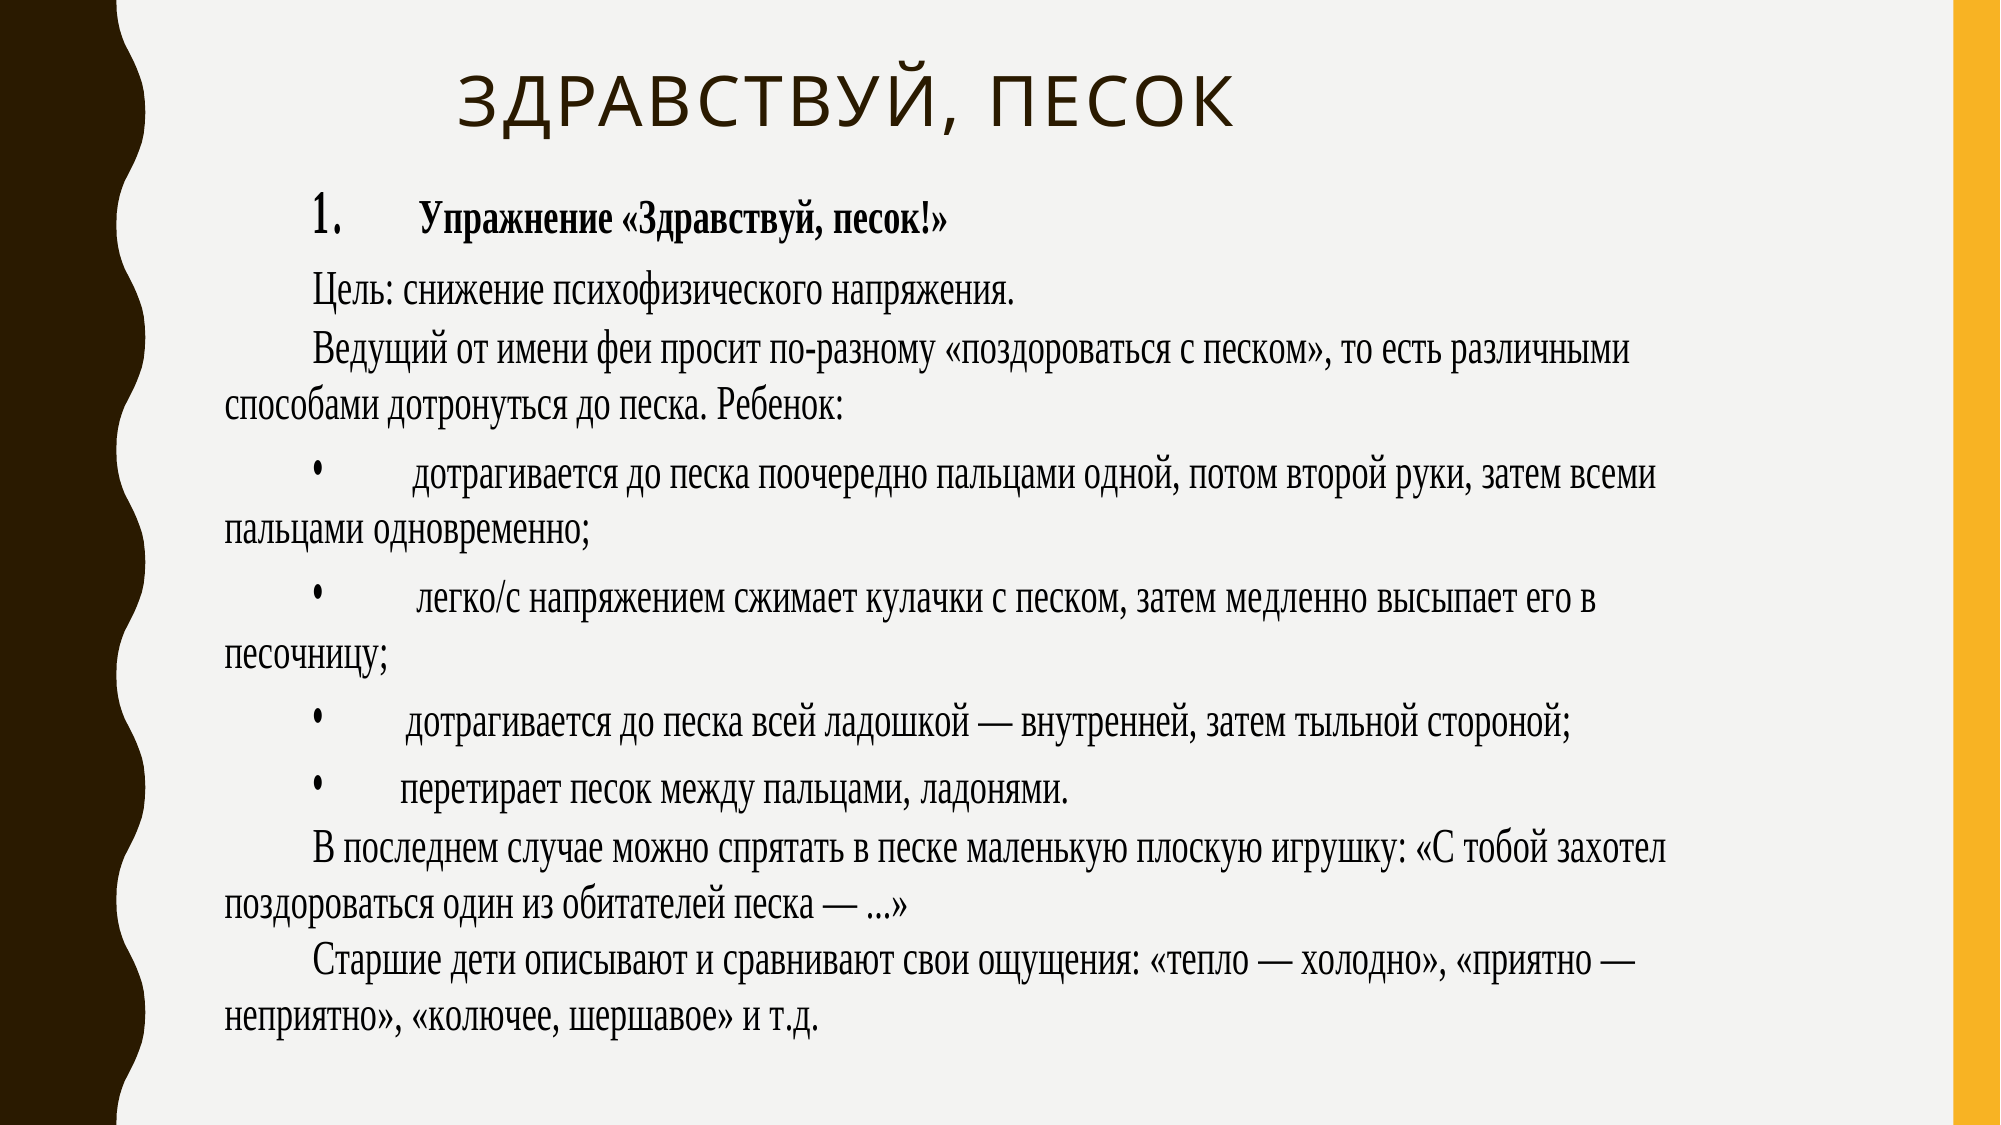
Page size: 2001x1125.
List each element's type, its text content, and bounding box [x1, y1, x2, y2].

picture [224, 177, 1776, 1043]
title Здравствуй, песок [0, 58, 1693, 150]
